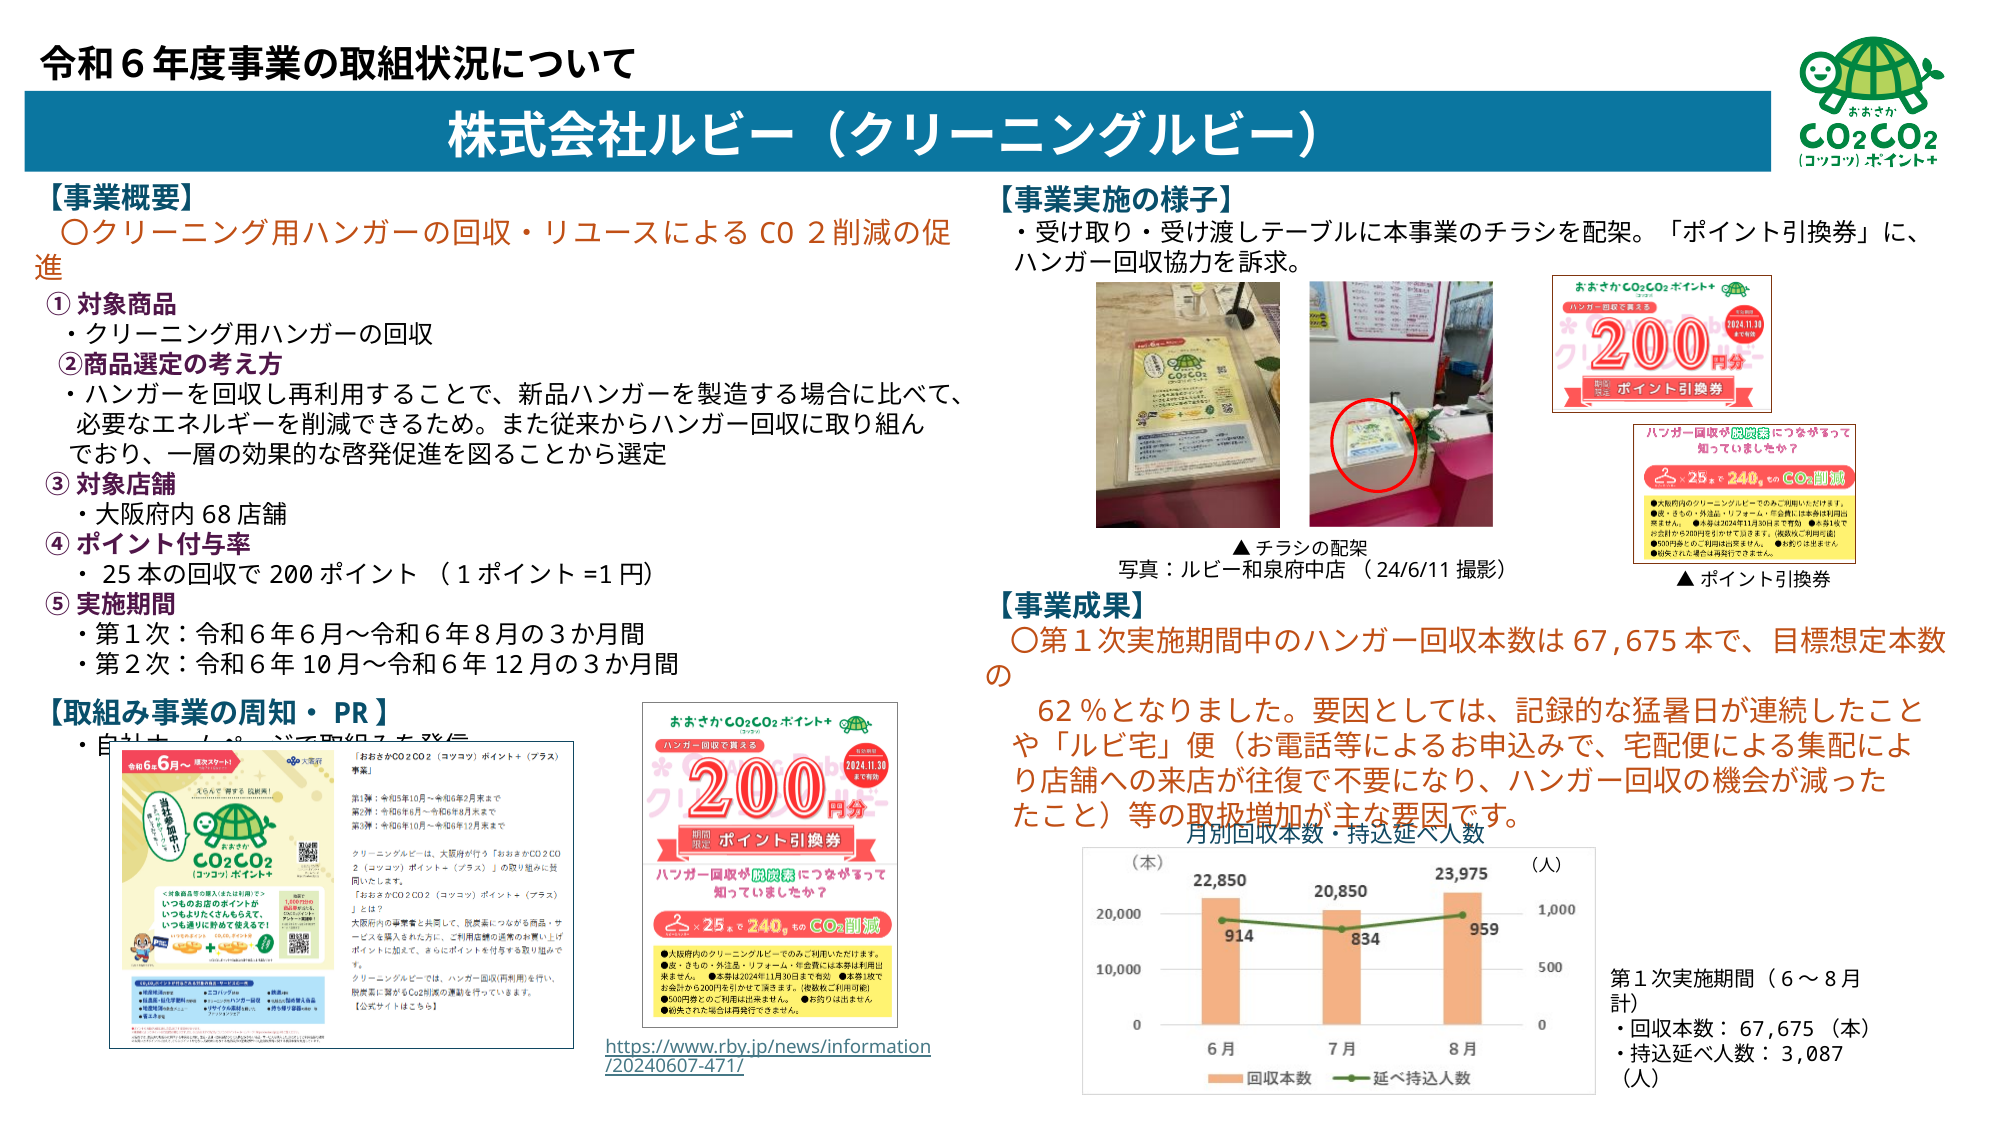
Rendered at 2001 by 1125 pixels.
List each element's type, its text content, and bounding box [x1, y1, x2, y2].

text_box 【事業成果】 〇第１次実施期間中のハンガー回収本数は67,675本で、目標想定本数の 62％となりました。要因としては、記録的な猛暑日が連続したこと や「ルビ宅」便（お電話等によるお申込みで、宅配便による集配によ り店舗への来店が往復で不要になり、ハンガー回収の機会が減った たこと）等の取扱増加が主な要因です。 [970, 579, 1970, 840]
text_box ▲ポイント引換券 [1653, 565, 1855, 579]
picture [641, 701, 899, 1029]
text_box ▲チラシの配架 [1199, 529, 1401, 570]
text_box https://www.rby.jp/news/information/20240607-471/ [590, 1027, 952, 1091]
picture [1095, 282, 1524, 528]
picture [109, 741, 574, 1050]
text_box 月別回収本数・持込延べ人数 [1165, 811, 1507, 846]
text_box 株式会社ルビー（クリーニングルビー） [24, 90, 1772, 172]
text_box 【事業実施の様子】 ・受け取り・受け渡しテーブルに本事業のチラシを配架。「ポイント引換券」に、 ハンガー回収協力を訴求。 [970, 174, 1961, 284]
text_box 【事業概要】 〇クリーニング用ハンガーの回収・リユースによるCO２削減の促進 ①対象商品 ・クリーニング用ハンガーの回収 ②商品選定の考え方 ・ハンガーを回収し再利用することで、新品ハンガーを製造する場合に比べて、 必要なエネルギーを削減できるため。また従来からハンガー回収に取り組ん でおり、一層の効果的な啓発促進を図ることから選定 ③対象店舗 ・大阪府内68店舗 ④ポイント付与率 ・25本の回収で200ポイント （1ポイント=1円） ⑤実施期間 ・第１次：令和６年６月～令和６年８月の３か月間 ・第２次：令和６年10月～令和６年12月の３か月間 【取組み事業の周知・PR】 ・自社ホームページで取組みを発信 [19, 171, 967, 797]
picture [1798, 35, 1946, 169]
text_box 写真：ルビー和泉府中店 （24/6/11撮影） [1103, 549, 1544, 579]
text_box 第１次実施期間（6～8月計） ・回収本数：67,675（本） ・持込延べ人数：3,087（人） [1595, 957, 1913, 1098]
title 令和６年度事業の取組状況について [24, 33, 768, 90]
picture [1552, 274, 1772, 413]
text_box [1081, 846, 1596, 1096]
picture [1632, 424, 1857, 565]
